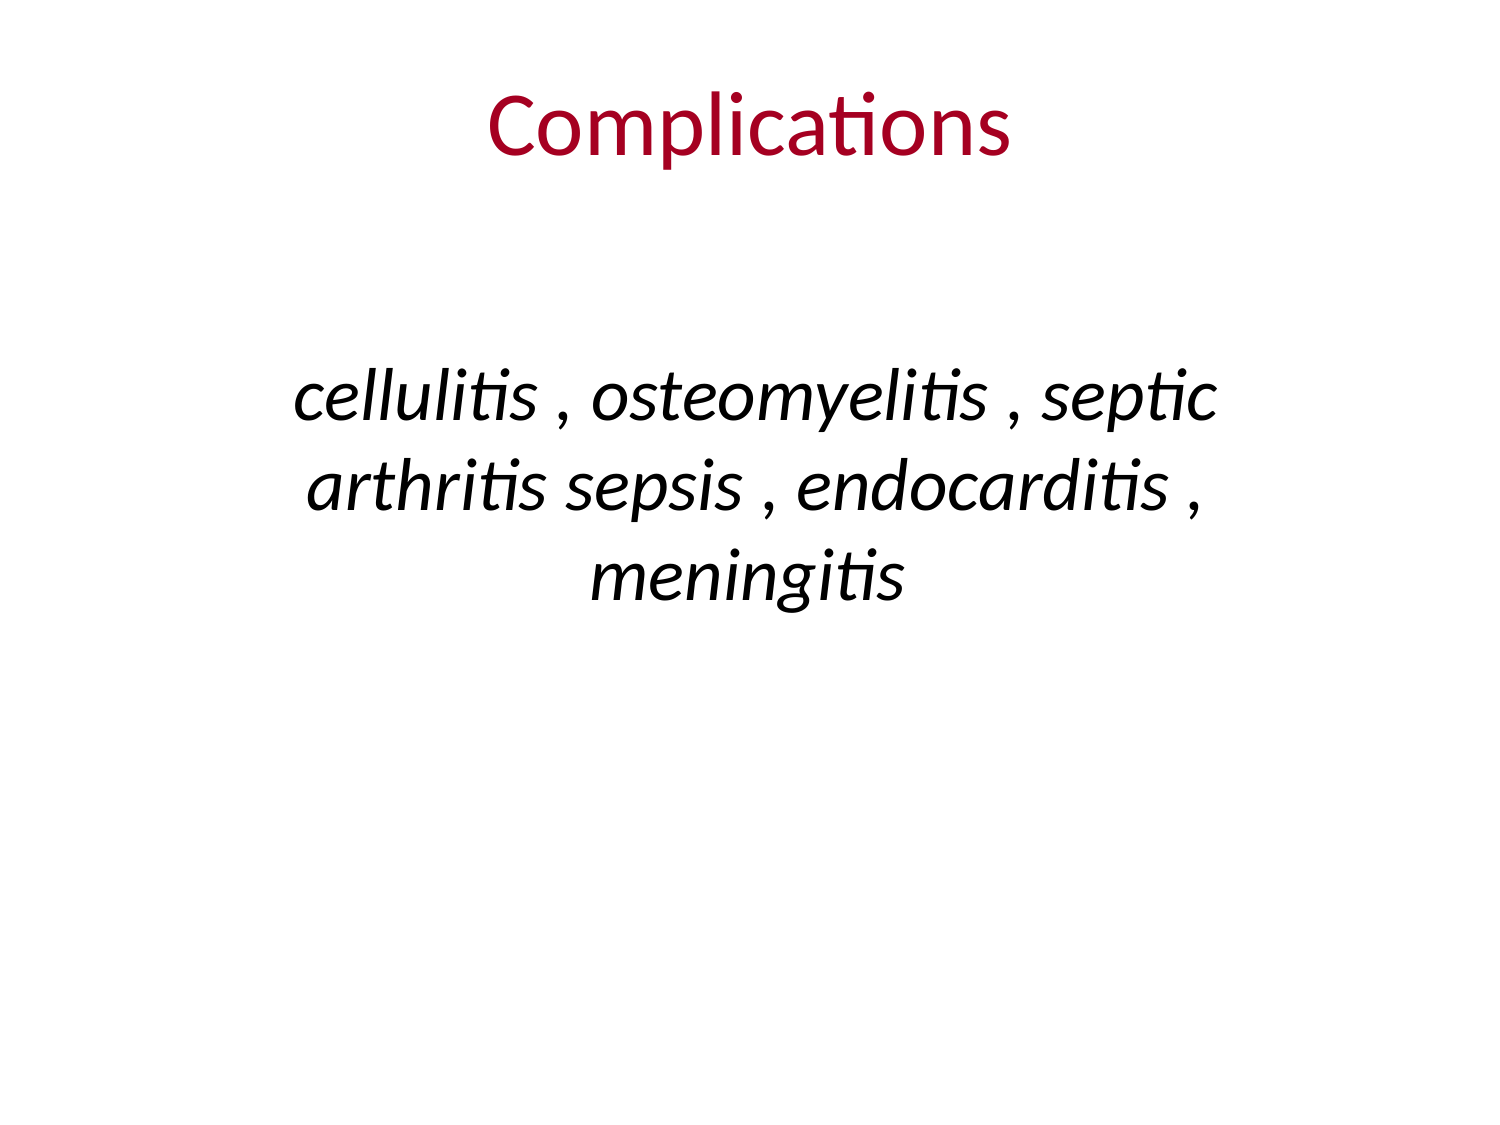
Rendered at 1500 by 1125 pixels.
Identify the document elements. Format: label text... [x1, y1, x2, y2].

title Complications [112, 24, 1388, 213]
list cellulitis , osteomyelitis , septic arthritis sepsis , endocarditis , meningitis [187, 337, 1325, 1013]
